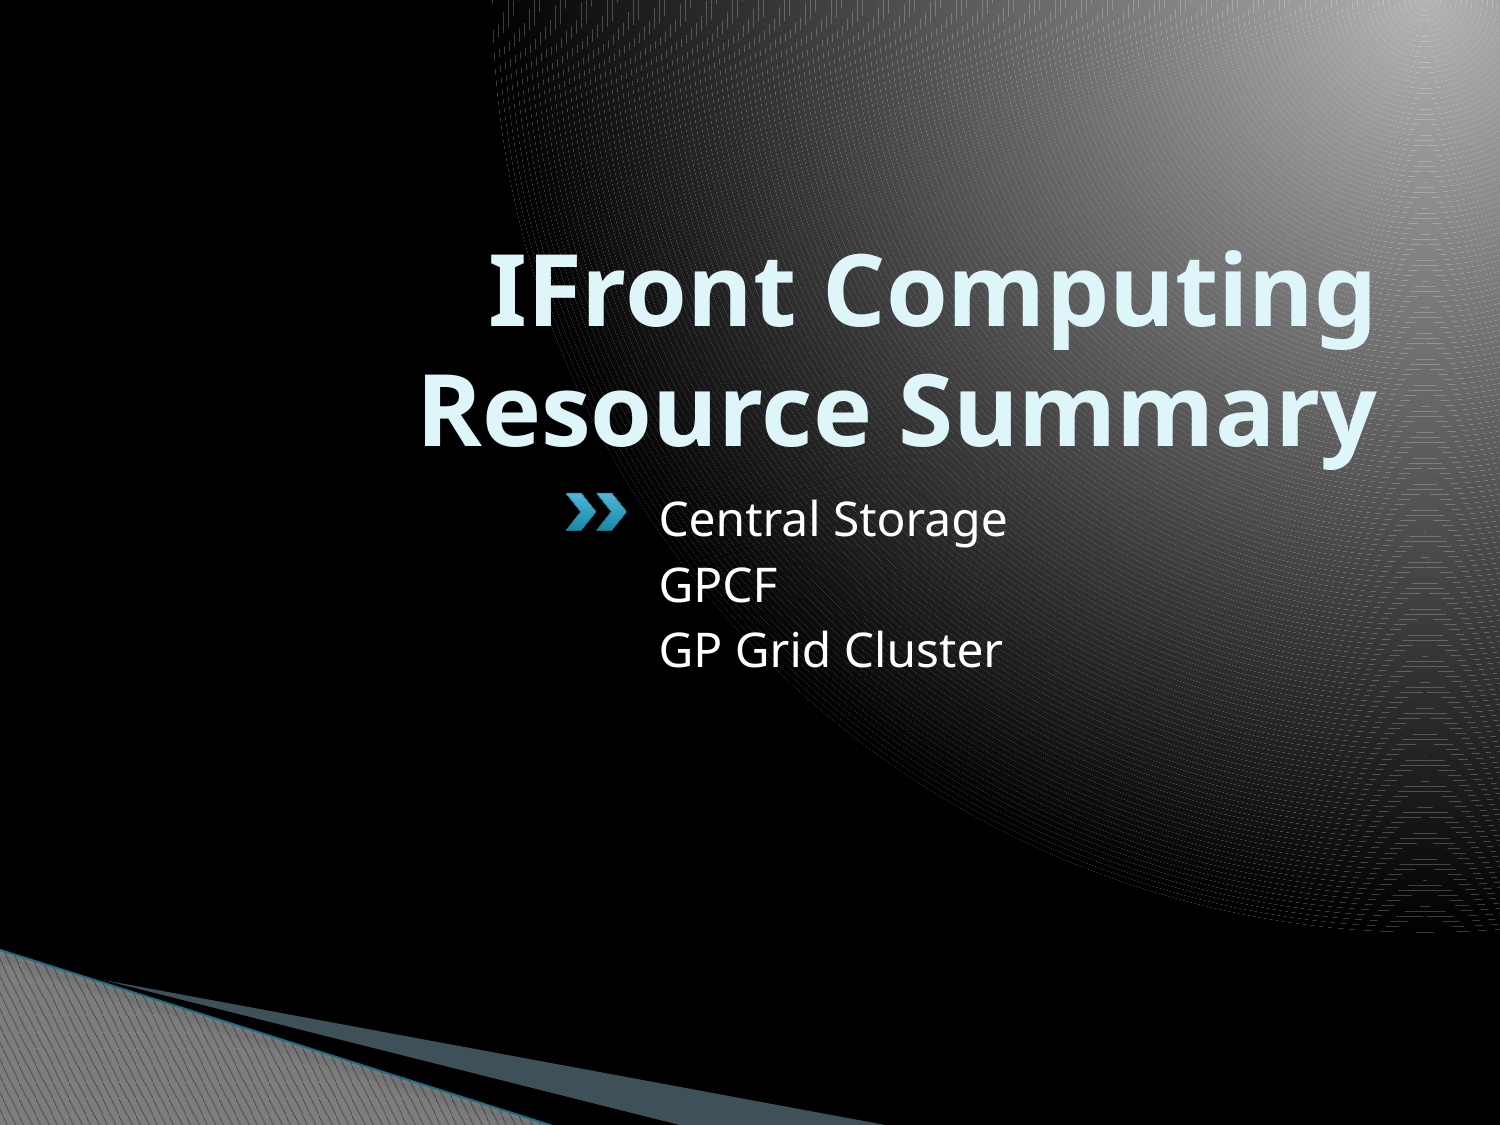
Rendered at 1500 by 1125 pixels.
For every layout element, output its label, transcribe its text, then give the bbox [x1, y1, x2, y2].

picture [0, 952, 543, 1125]
title IFront Computing Resource Summary [118, 173, 1394, 474]
list Central Storage GPCF GP Grid Cluster [643, 480, 1394, 720]
